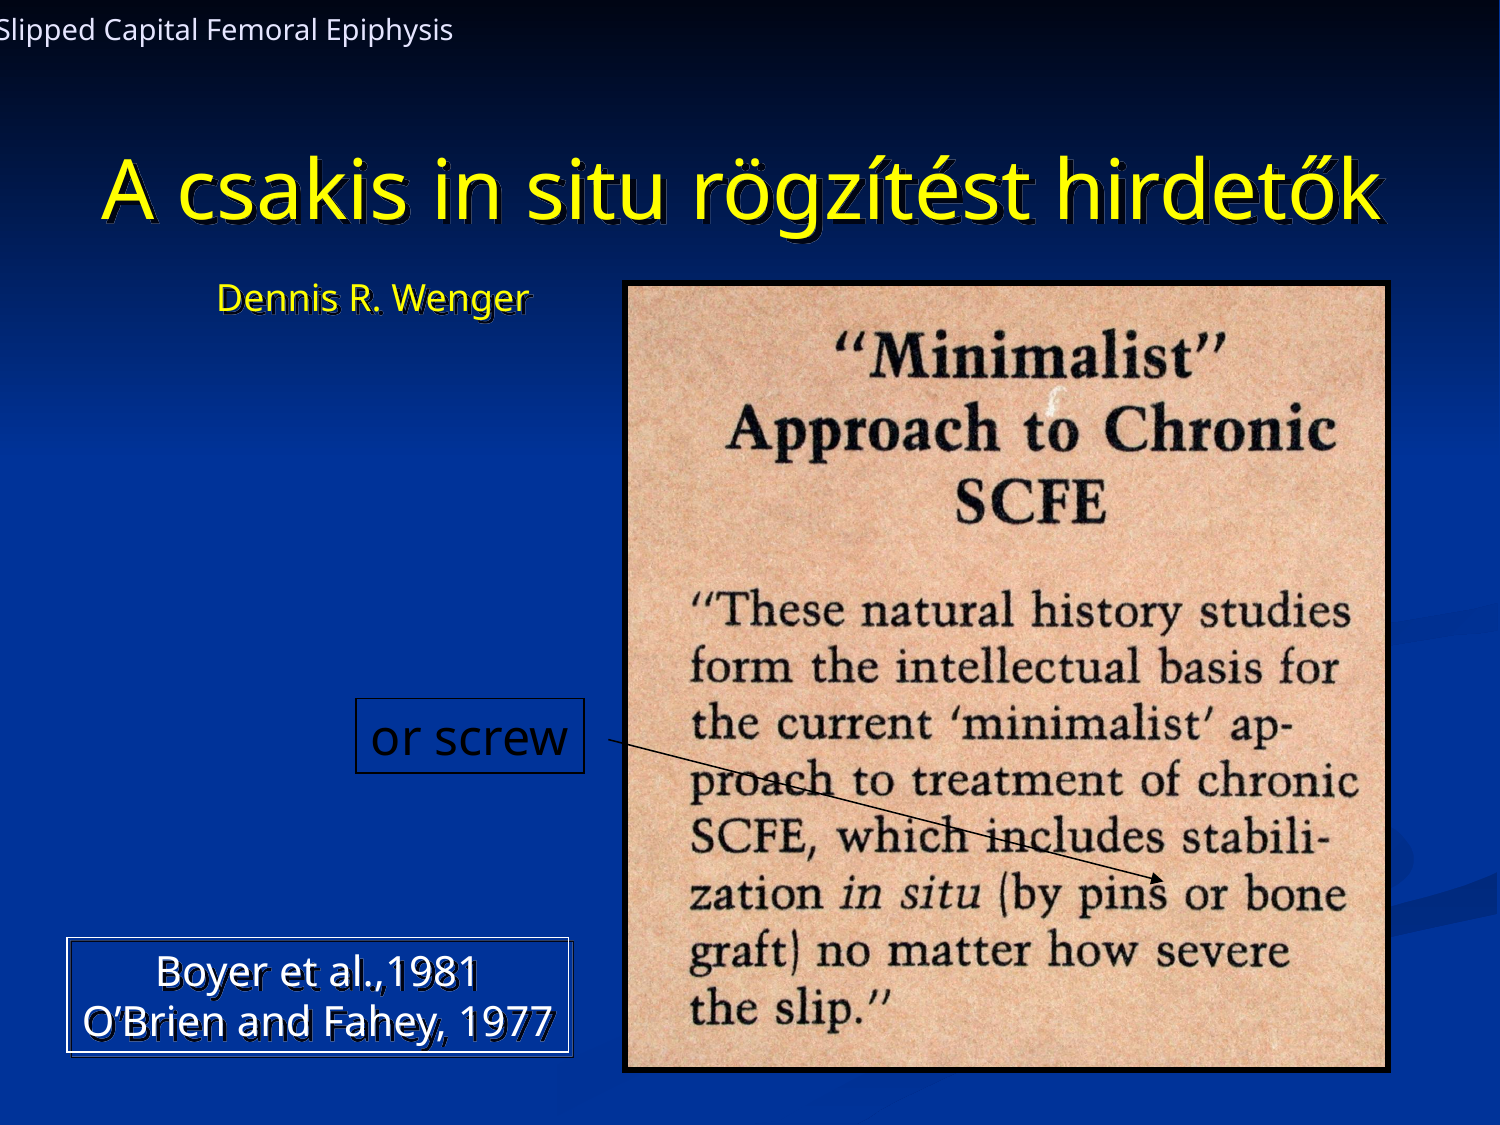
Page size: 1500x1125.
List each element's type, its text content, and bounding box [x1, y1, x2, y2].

text_box Slipped Capital Femoral Epiphysis [0, 3, 469, 54]
text_box or screw [356, 698, 584, 774]
text_box [625, 282, 1388, 1071]
text_box [608, 739, 1164, 885]
text_box A csakis in situ rögzítést hirdetők [87, 128, 1399, 244]
text_box Dennis R. Wenger [201, 266, 545, 326]
text_box Boyer et al.,1981 O’Brien and Fahey, 1977 [67, 937, 569, 1053]
